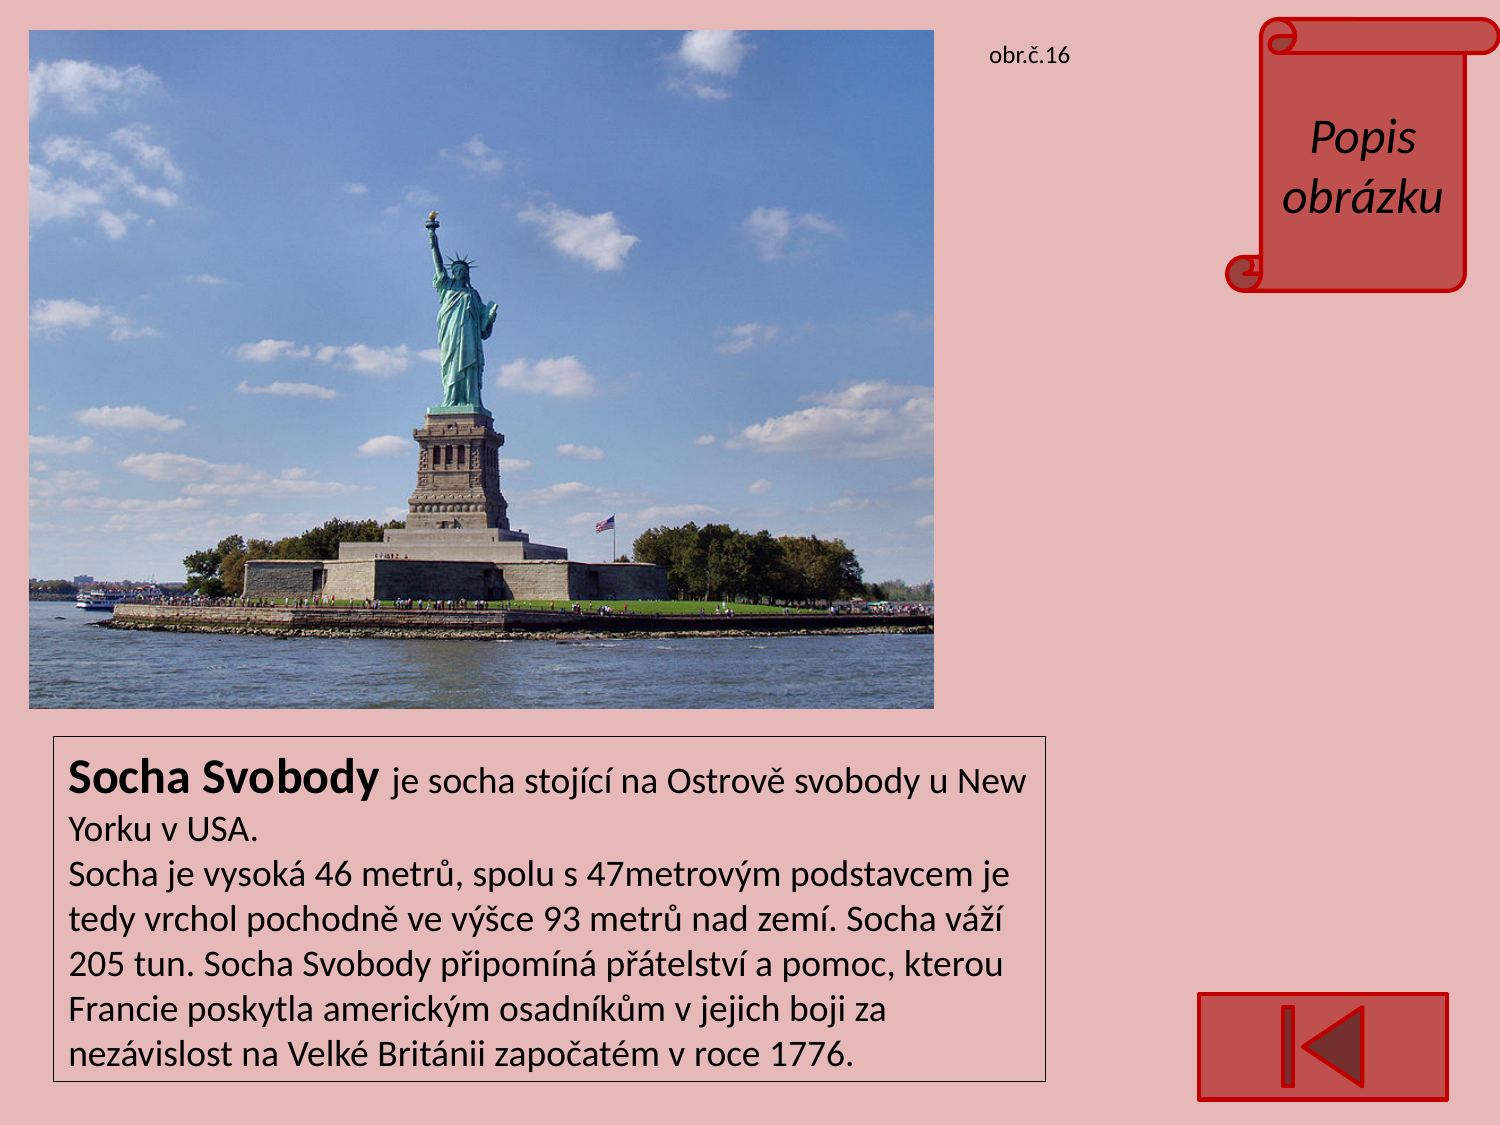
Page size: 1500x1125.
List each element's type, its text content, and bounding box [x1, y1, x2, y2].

text_box Popis obrázku [1224, 16, 1500, 293]
text_box Socha Svobody je socha stojící na Ostrově svobody u New Yorku v USA. Socha je vysoká 46 metrů, spolu s 47metrovým podstavcem je tedy vrchol pochodně ve výšce 93 metrů nad zemí. Socha váží 205 tun. Socha Svobody připomíná přátelství a pomoc, kterou Francie poskytla americkým osadníkům v jejich boji za nezávislost na Velké Británii započatém v roce 1776. [53, 736, 1046, 1082]
text_box obr.č.16 [974, 30, 1140, 76]
text_box [1197, 992, 1449, 1102]
picture [29, 30, 934, 709]
